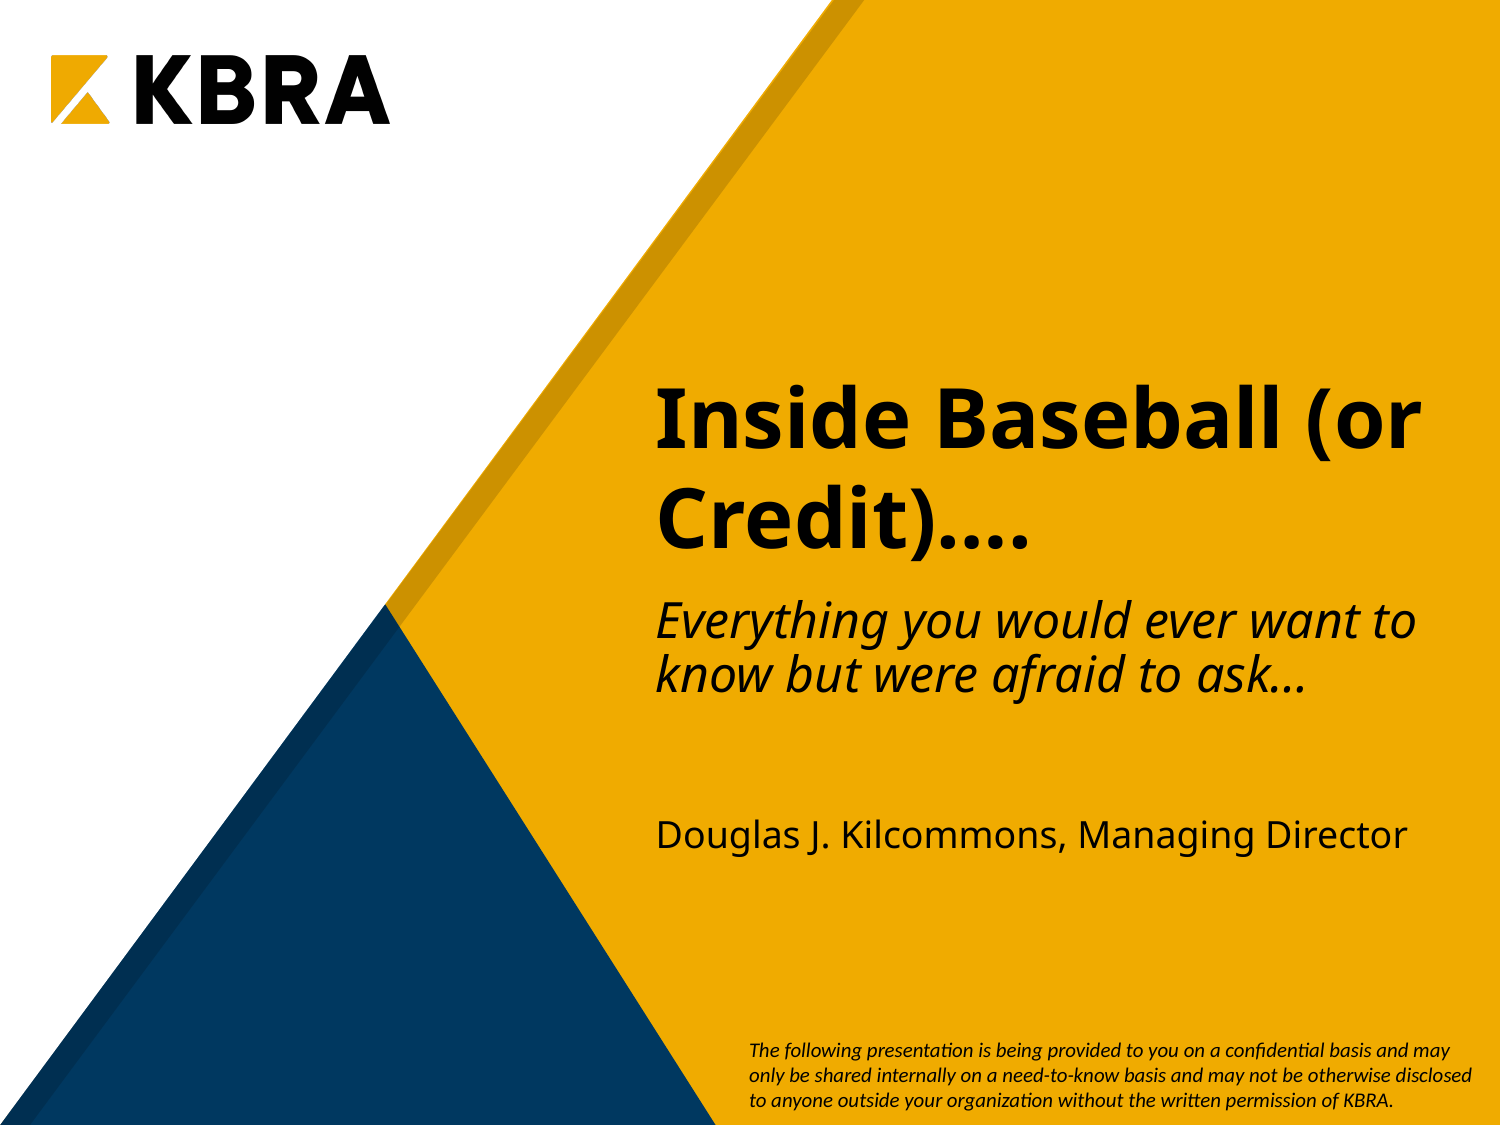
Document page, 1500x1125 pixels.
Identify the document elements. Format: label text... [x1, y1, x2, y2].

picture [51, 55, 390, 124]
title Inside Baseball (or Credit)…. [640, 342, 1457, 573]
text_box The following presentation is being provided to you on a confidential basis and may only be shared internally on a need-to-know basis and may not be otherwise disclosed to anyone outside your organization without the written permission of KBRA. [734, 1029, 1500, 1119]
text_box Douglas J. Kilcommons, Managing Director [640, 808, 1500, 881]
subtitle Everything you would ever want to know but were afraid to ask… [640, 587, 1457, 808]
